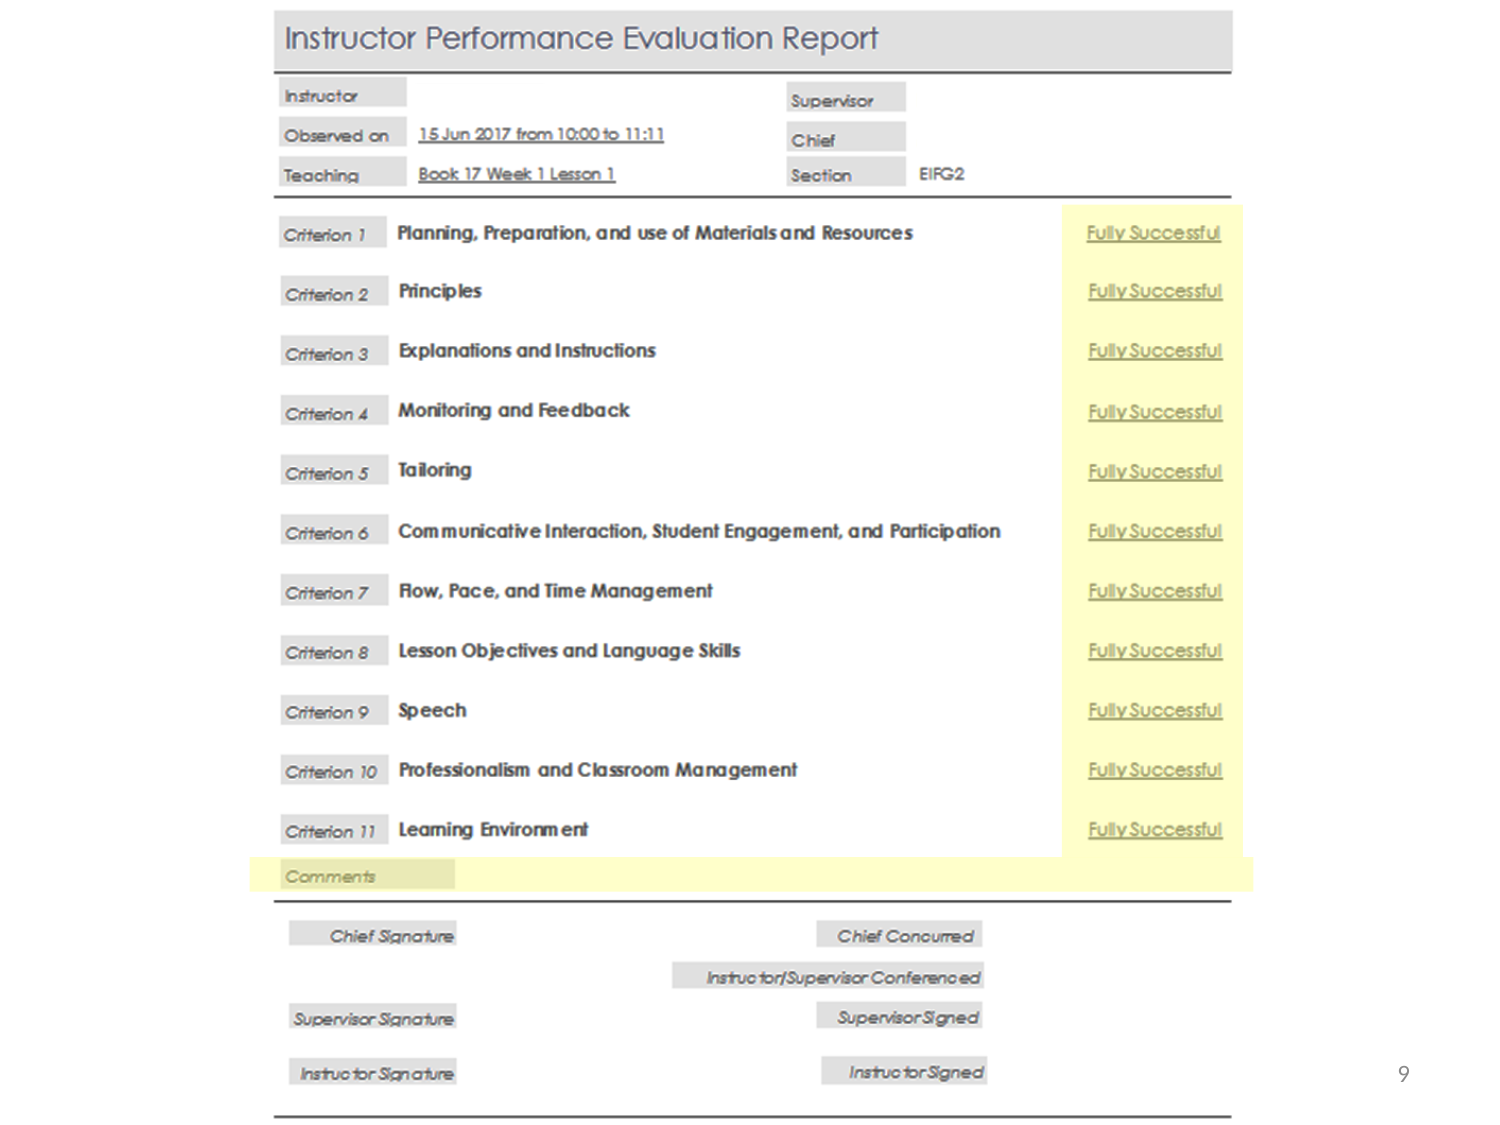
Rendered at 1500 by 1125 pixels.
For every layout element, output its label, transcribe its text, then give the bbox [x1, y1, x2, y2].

slide_number 9 [1256, 1042, 1425, 1103]
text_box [246, 0, 1254, 1125]
